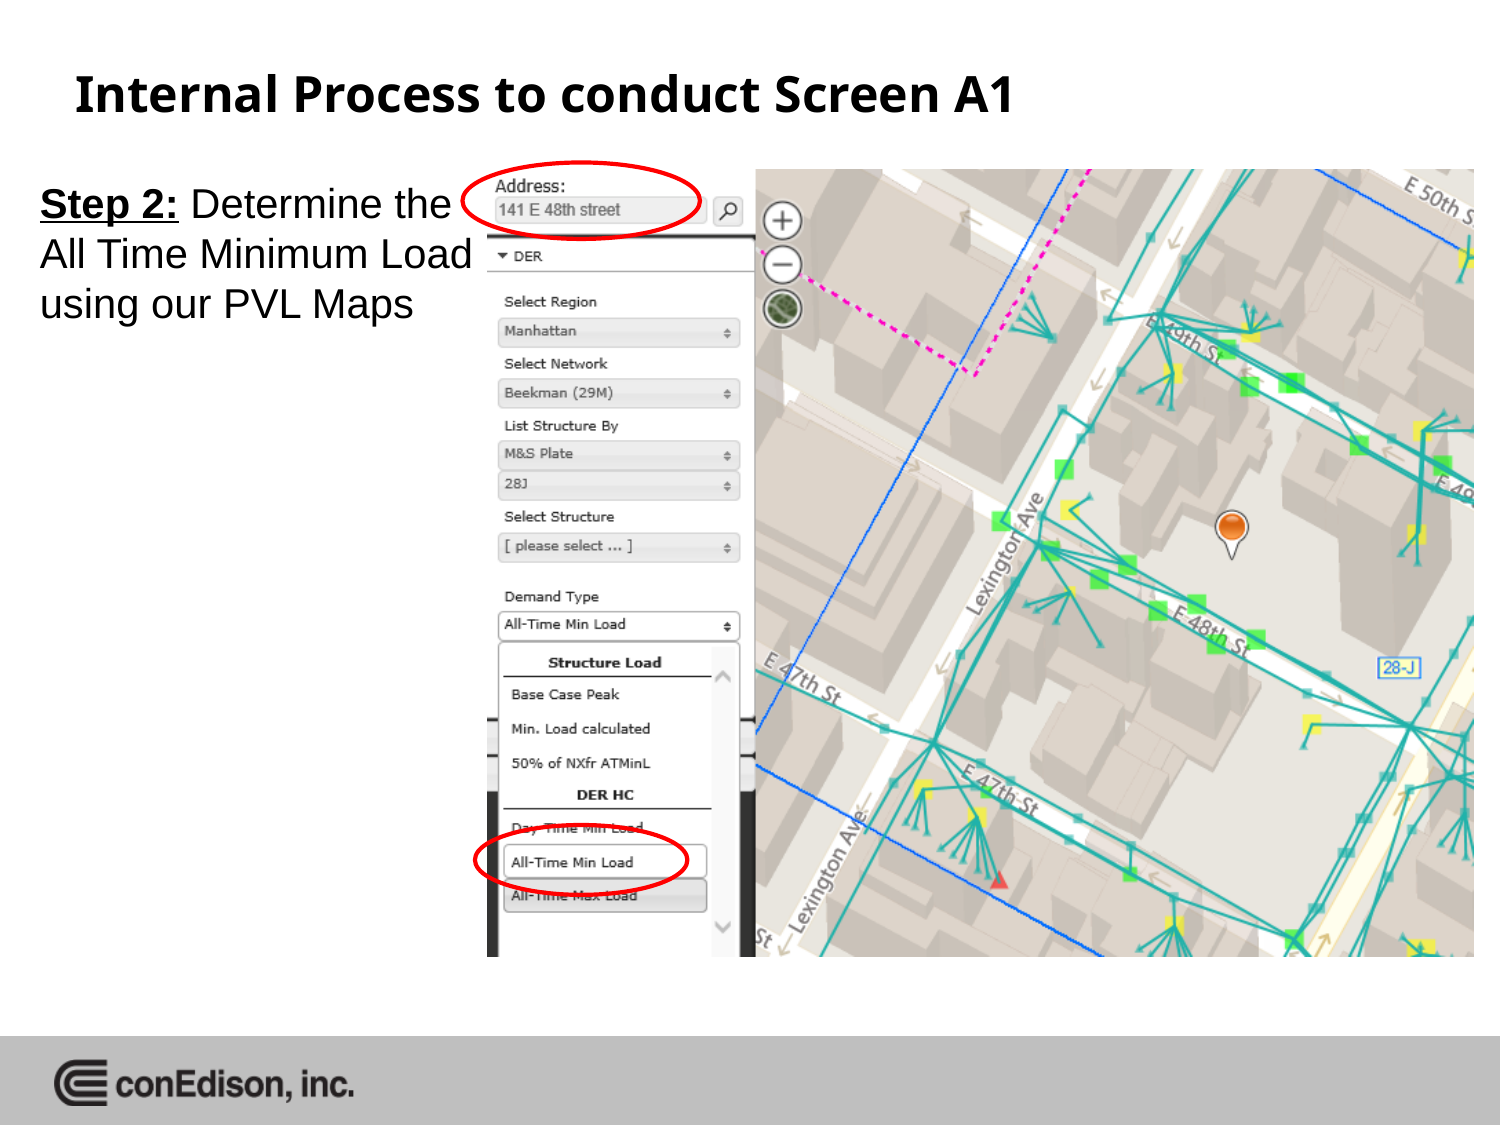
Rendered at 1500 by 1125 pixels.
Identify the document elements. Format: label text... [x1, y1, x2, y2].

text_box Step 2: Determine the All Time Minimum Load using our PVL Maps [24, 169, 485, 379]
text_box [474, 847, 482, 873]
picture [487, 168, 1474, 957]
text_box Internal Process to conduct Screen A1 [74, 69, 1425, 129]
text_box [462, 179, 482, 222]
text_box [525, 162, 638, 167]
